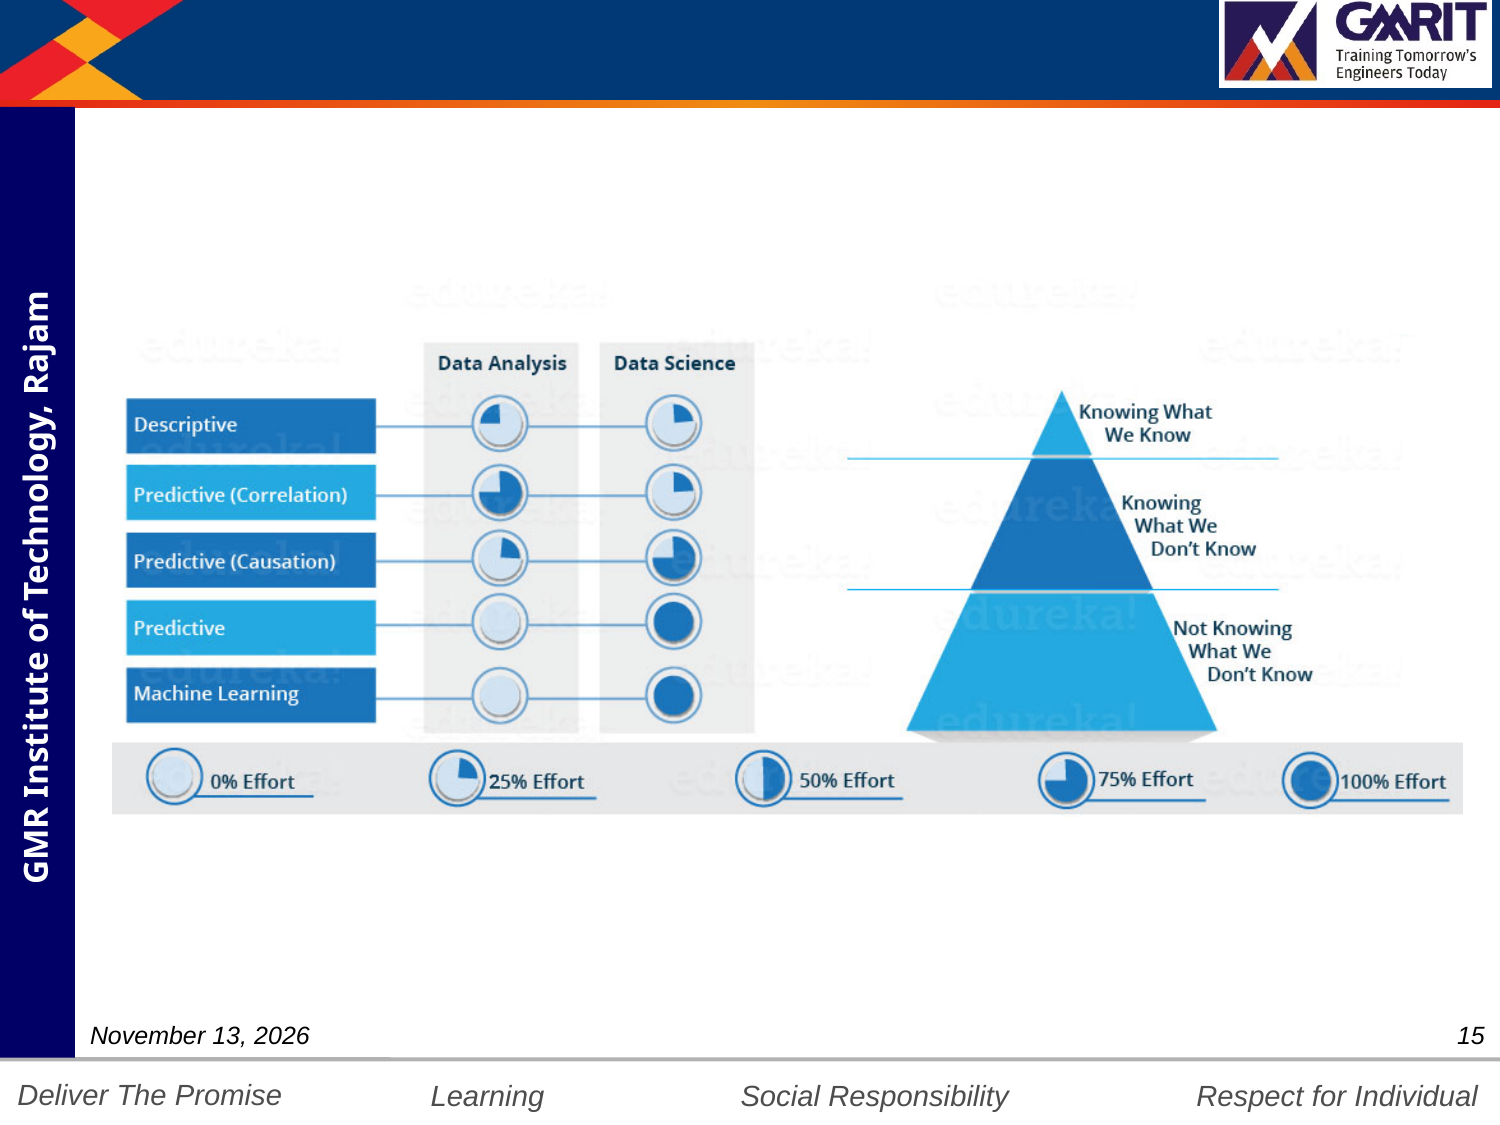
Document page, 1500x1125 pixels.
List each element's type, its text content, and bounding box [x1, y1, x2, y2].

picture [0, 0, 1500, 100]
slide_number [74, 1012, 426, 1091]
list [111, 278, 1463, 817]
slide_number 15 [1149, 1012, 1500, 1091]
